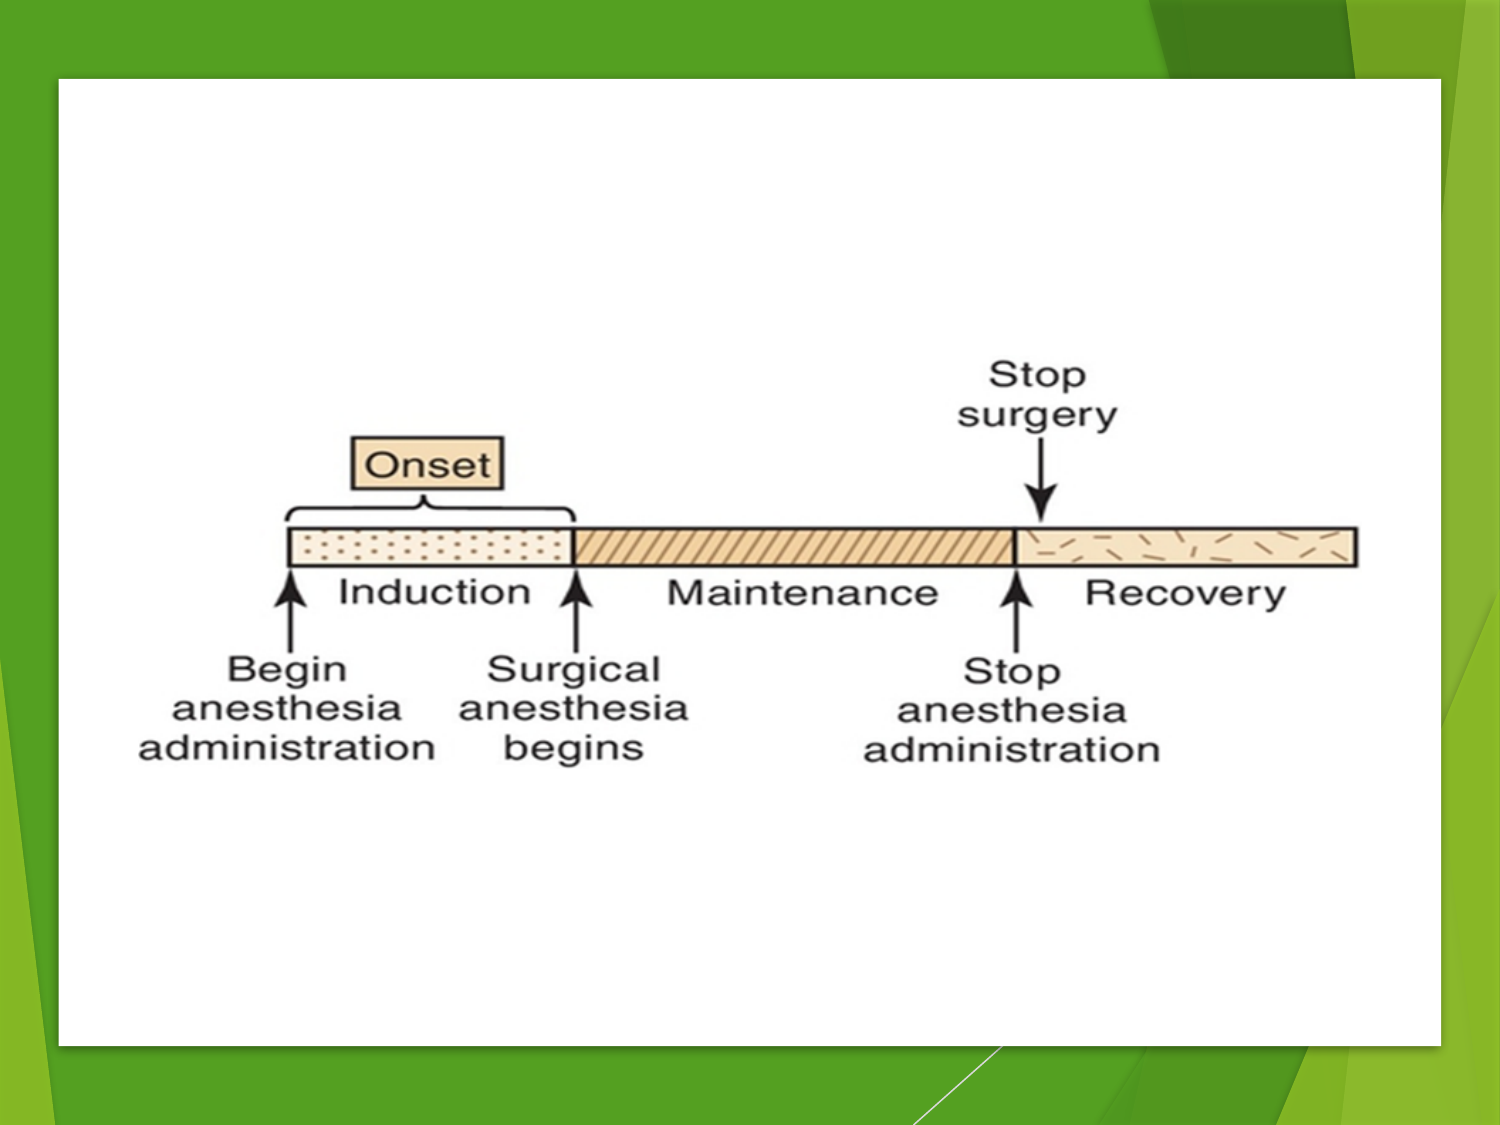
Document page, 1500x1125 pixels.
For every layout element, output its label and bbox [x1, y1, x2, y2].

list [138, 355, 1362, 769]
text_box [0, 0, 1500, 1125]
